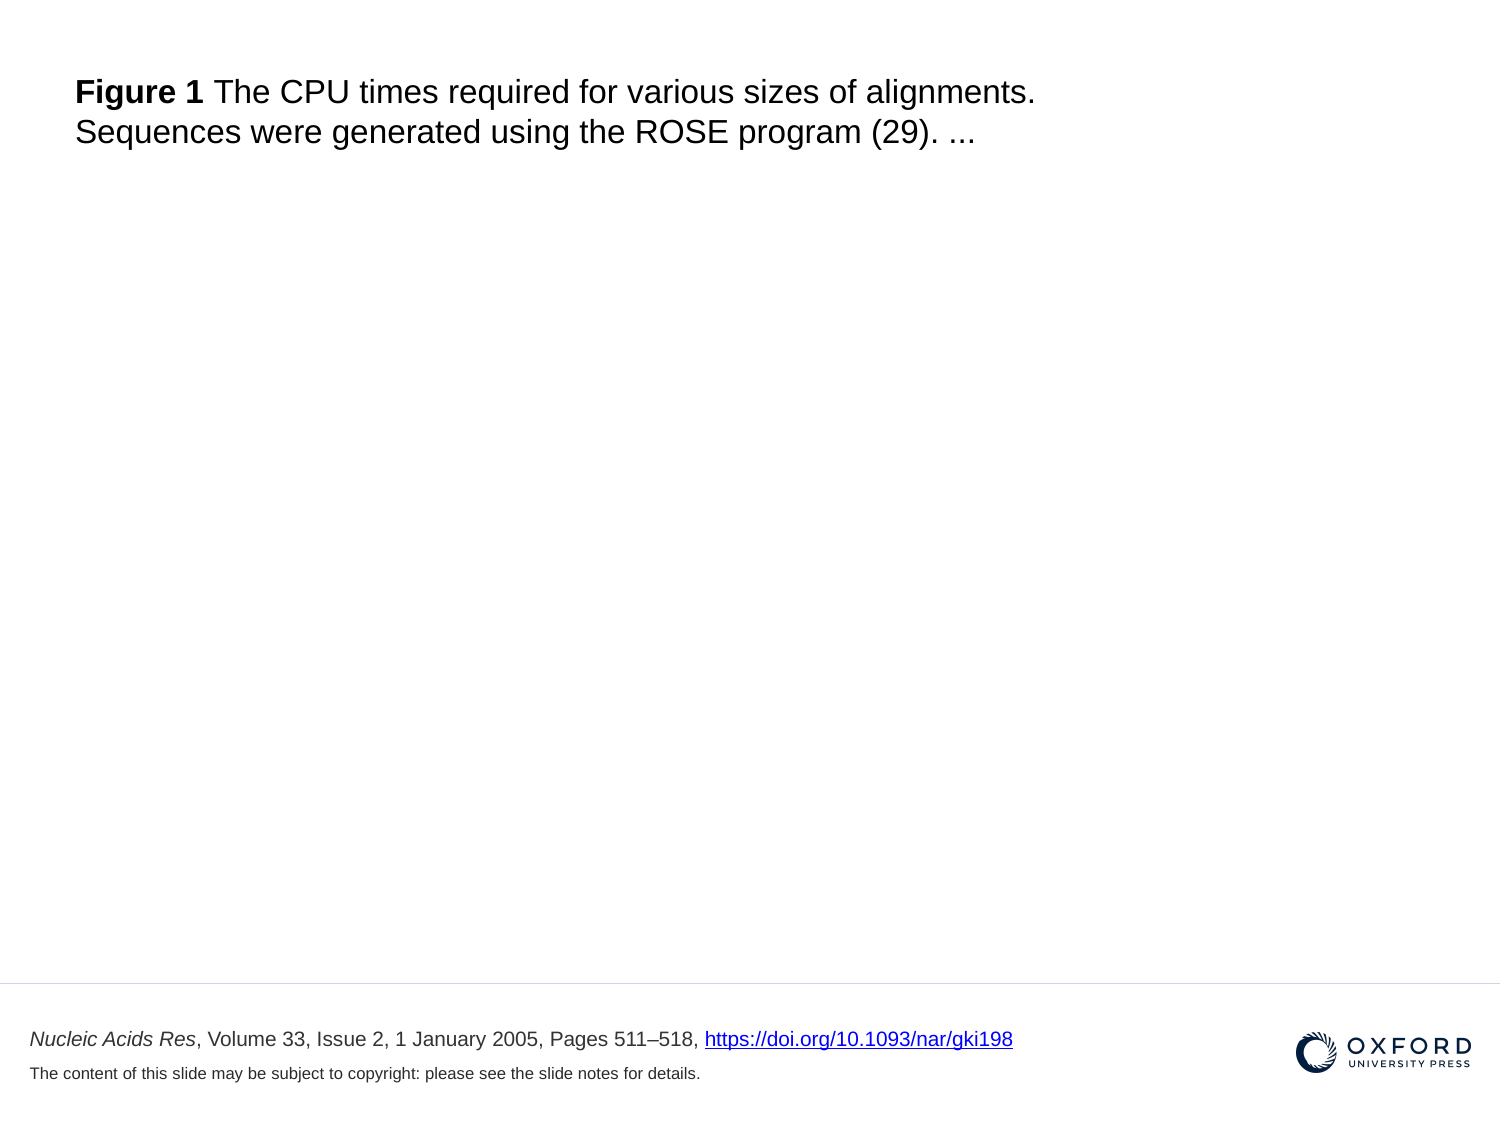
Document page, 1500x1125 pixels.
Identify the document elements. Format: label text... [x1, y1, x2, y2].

title Figure 1 The CPU times required for various sizes of alignments. Sequences were generated using the ROSE program (29). ... [75, 69, 1078, 171]
footer Nucleic Acids Res, Volume 33, Issue 2, 1 January 2005, Pages 511–518, https://doi.org/10.1093/nar/gki198 The content of this slide may be subject to copyright: please see the slide notes for details. [0, 983, 1260, 1125]
picture [1296, 1032, 1471, 1073]
